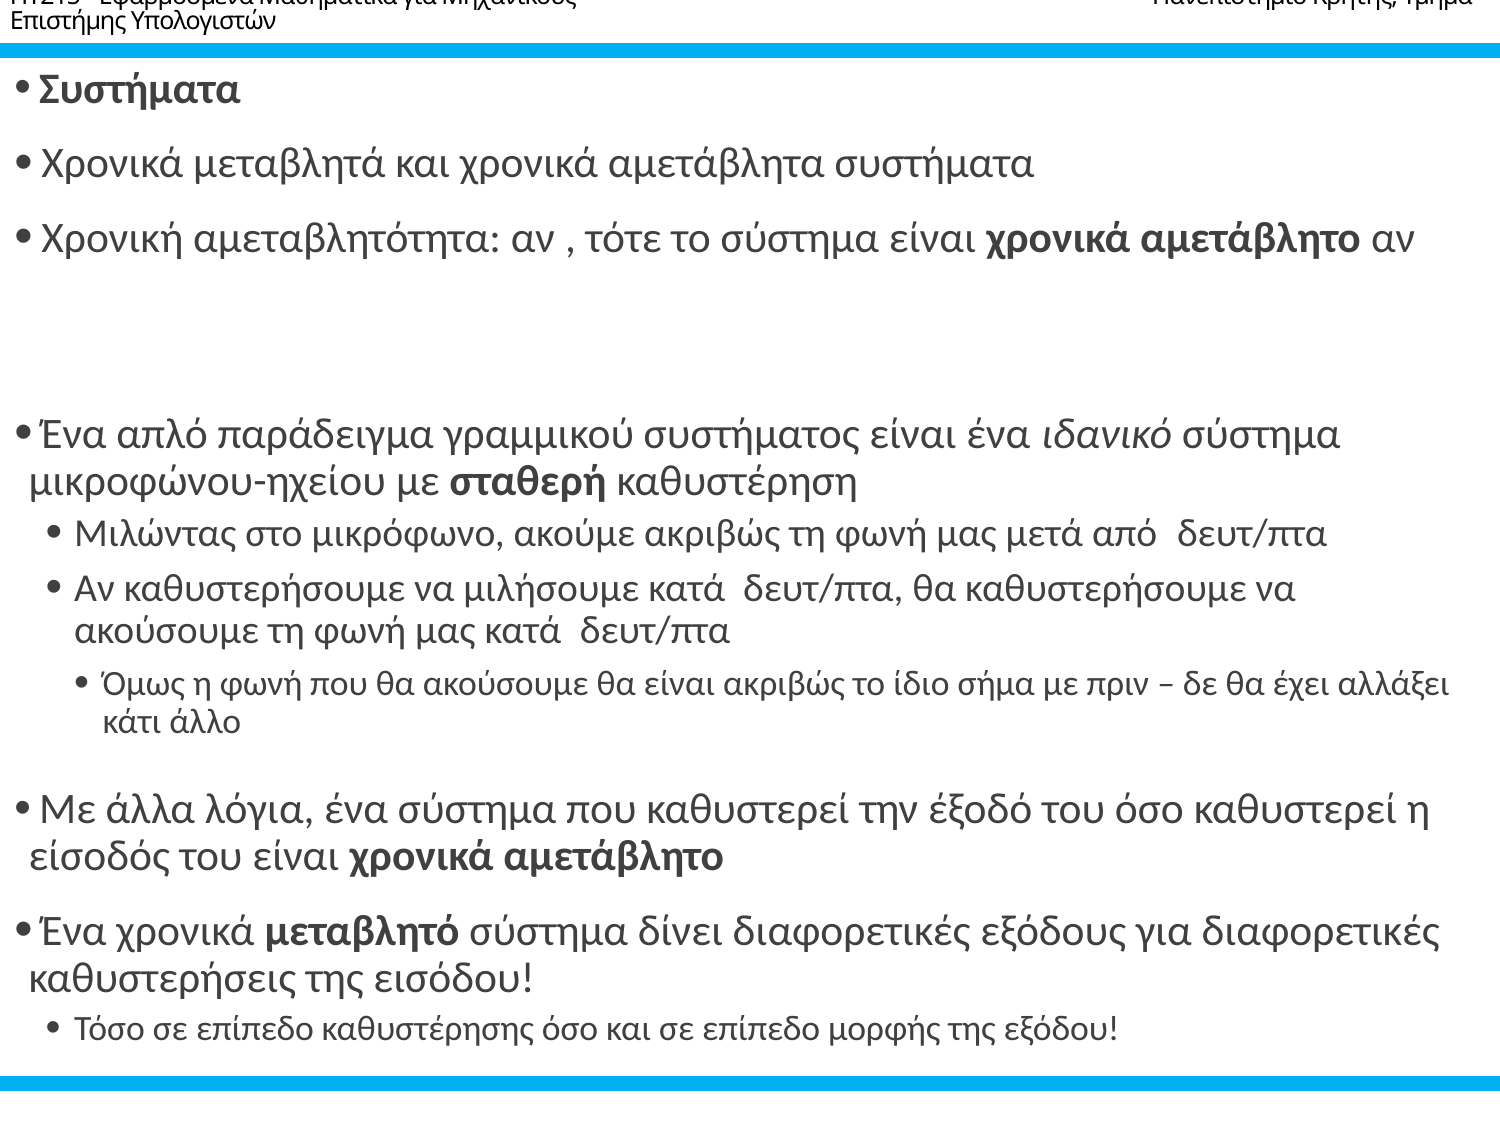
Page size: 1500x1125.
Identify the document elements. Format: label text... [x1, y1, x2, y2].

text_box [0, 43, 1500, 58]
text_box [0, 1076, 1500, 1091]
text_box HY215 - Εφαρμοσμένα Μαθηματικά για Μηχανικούς Πανεπιστήμιο Κρήτης, Τμήμα Επιστήμης Υπολογιστών [0, 0, 1500, 43]
